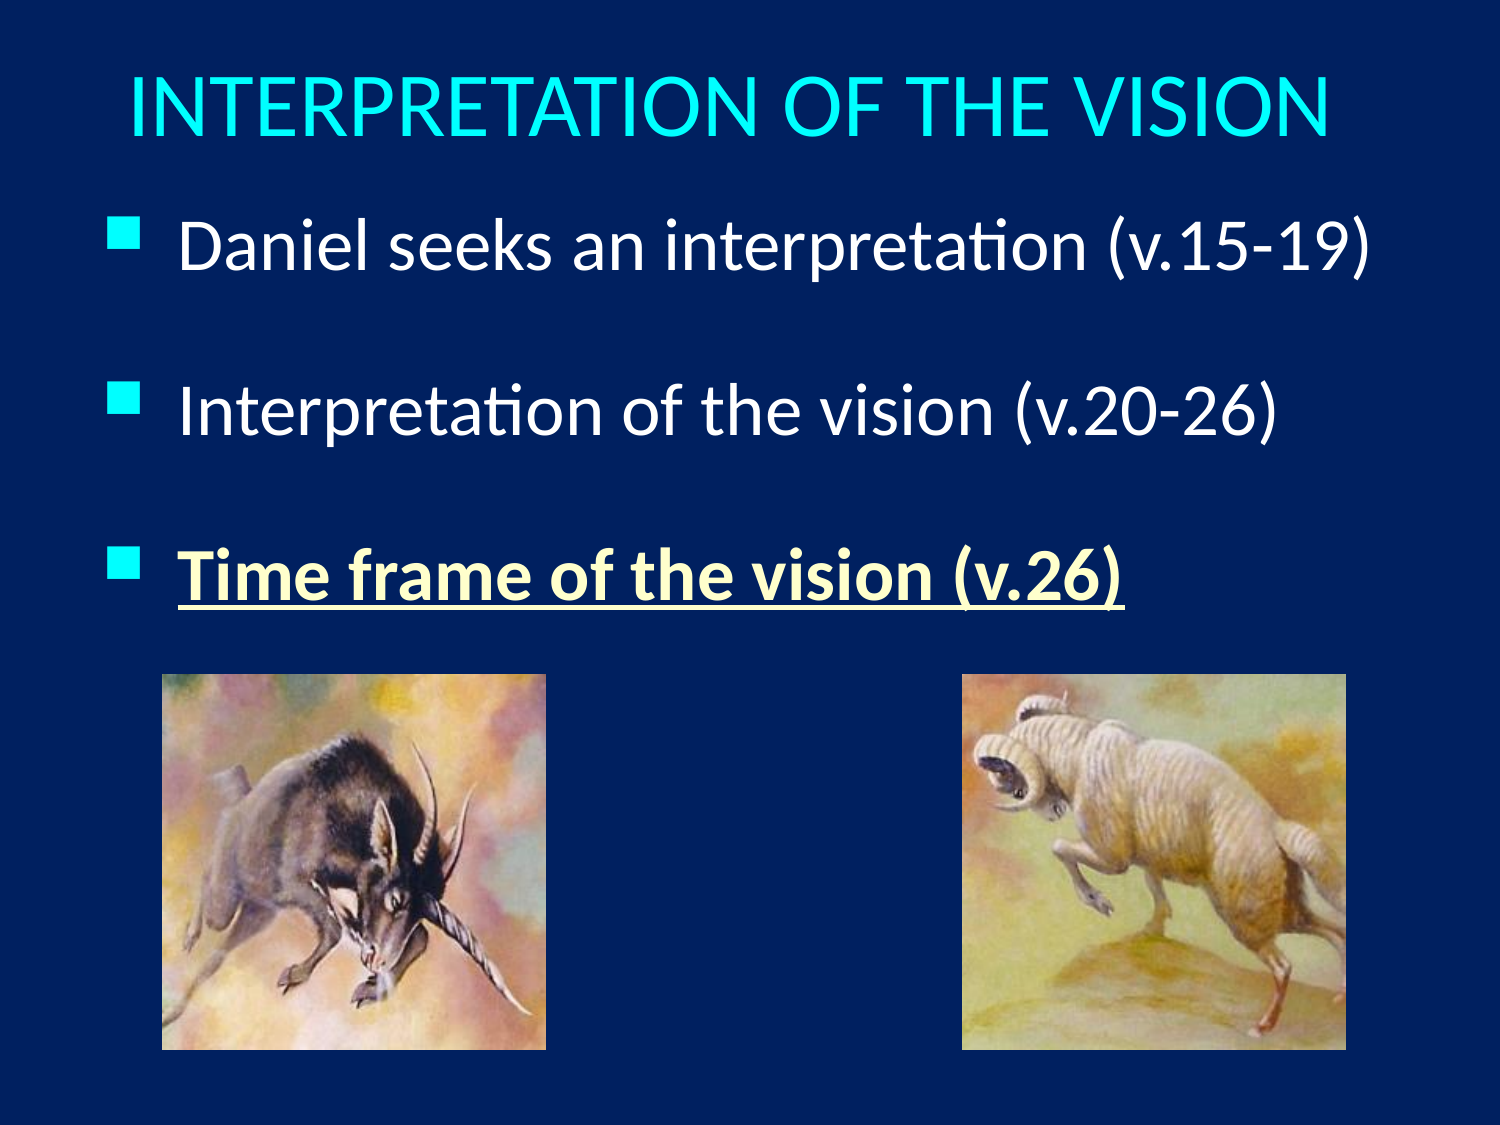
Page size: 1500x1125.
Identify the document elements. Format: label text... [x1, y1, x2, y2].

picture [962, 674, 1347, 1051]
title INTERPRETATION OF THE VISION [112, 37, 1388, 163]
list Daniel seeks an interpretation (v.15-19) Interpretation of the vision (v.20-26) Time frame of the vision (v.26) [87, 187, 1438, 651]
picture [162, 674, 547, 1051]
